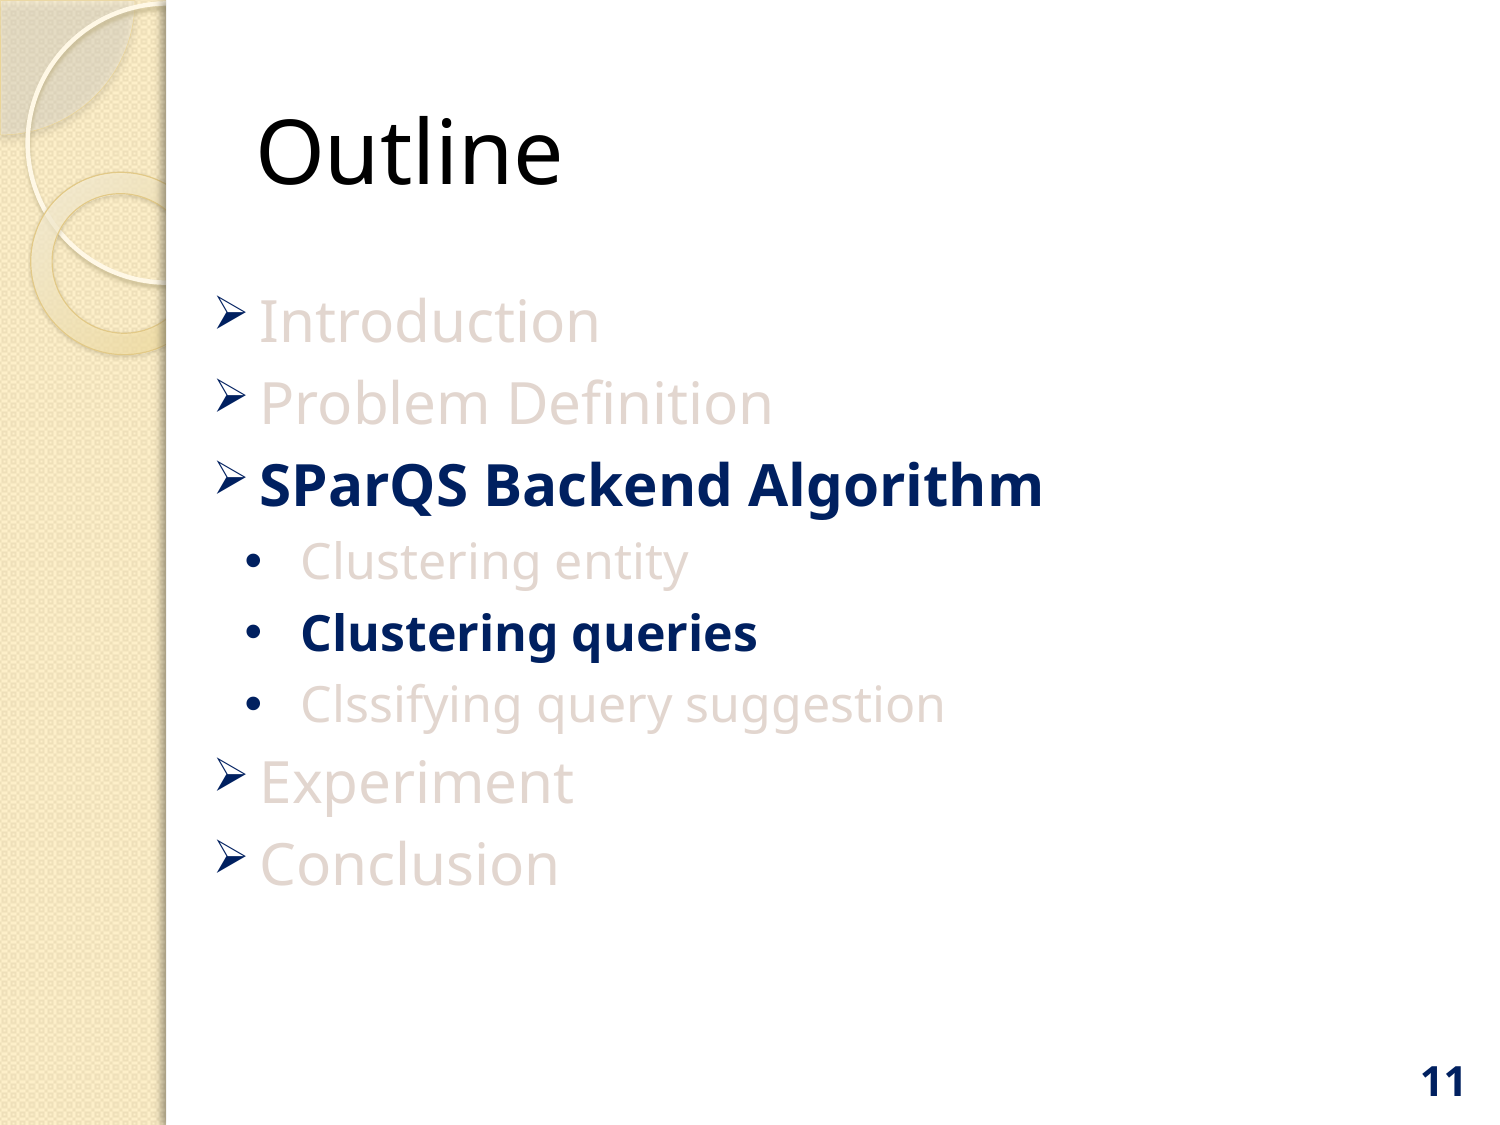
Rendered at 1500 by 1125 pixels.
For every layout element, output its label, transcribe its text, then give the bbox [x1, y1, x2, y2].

slide_number 11 [1399, 1034, 1488, 1113]
list Introduction Problem Definition SParQS Backend Algorithm Clustering entity Clustering queries Clssifying query suggestion Experiment Conclusion [184, 193, 1462, 999]
title Outline [123, 54, 1349, 243]
